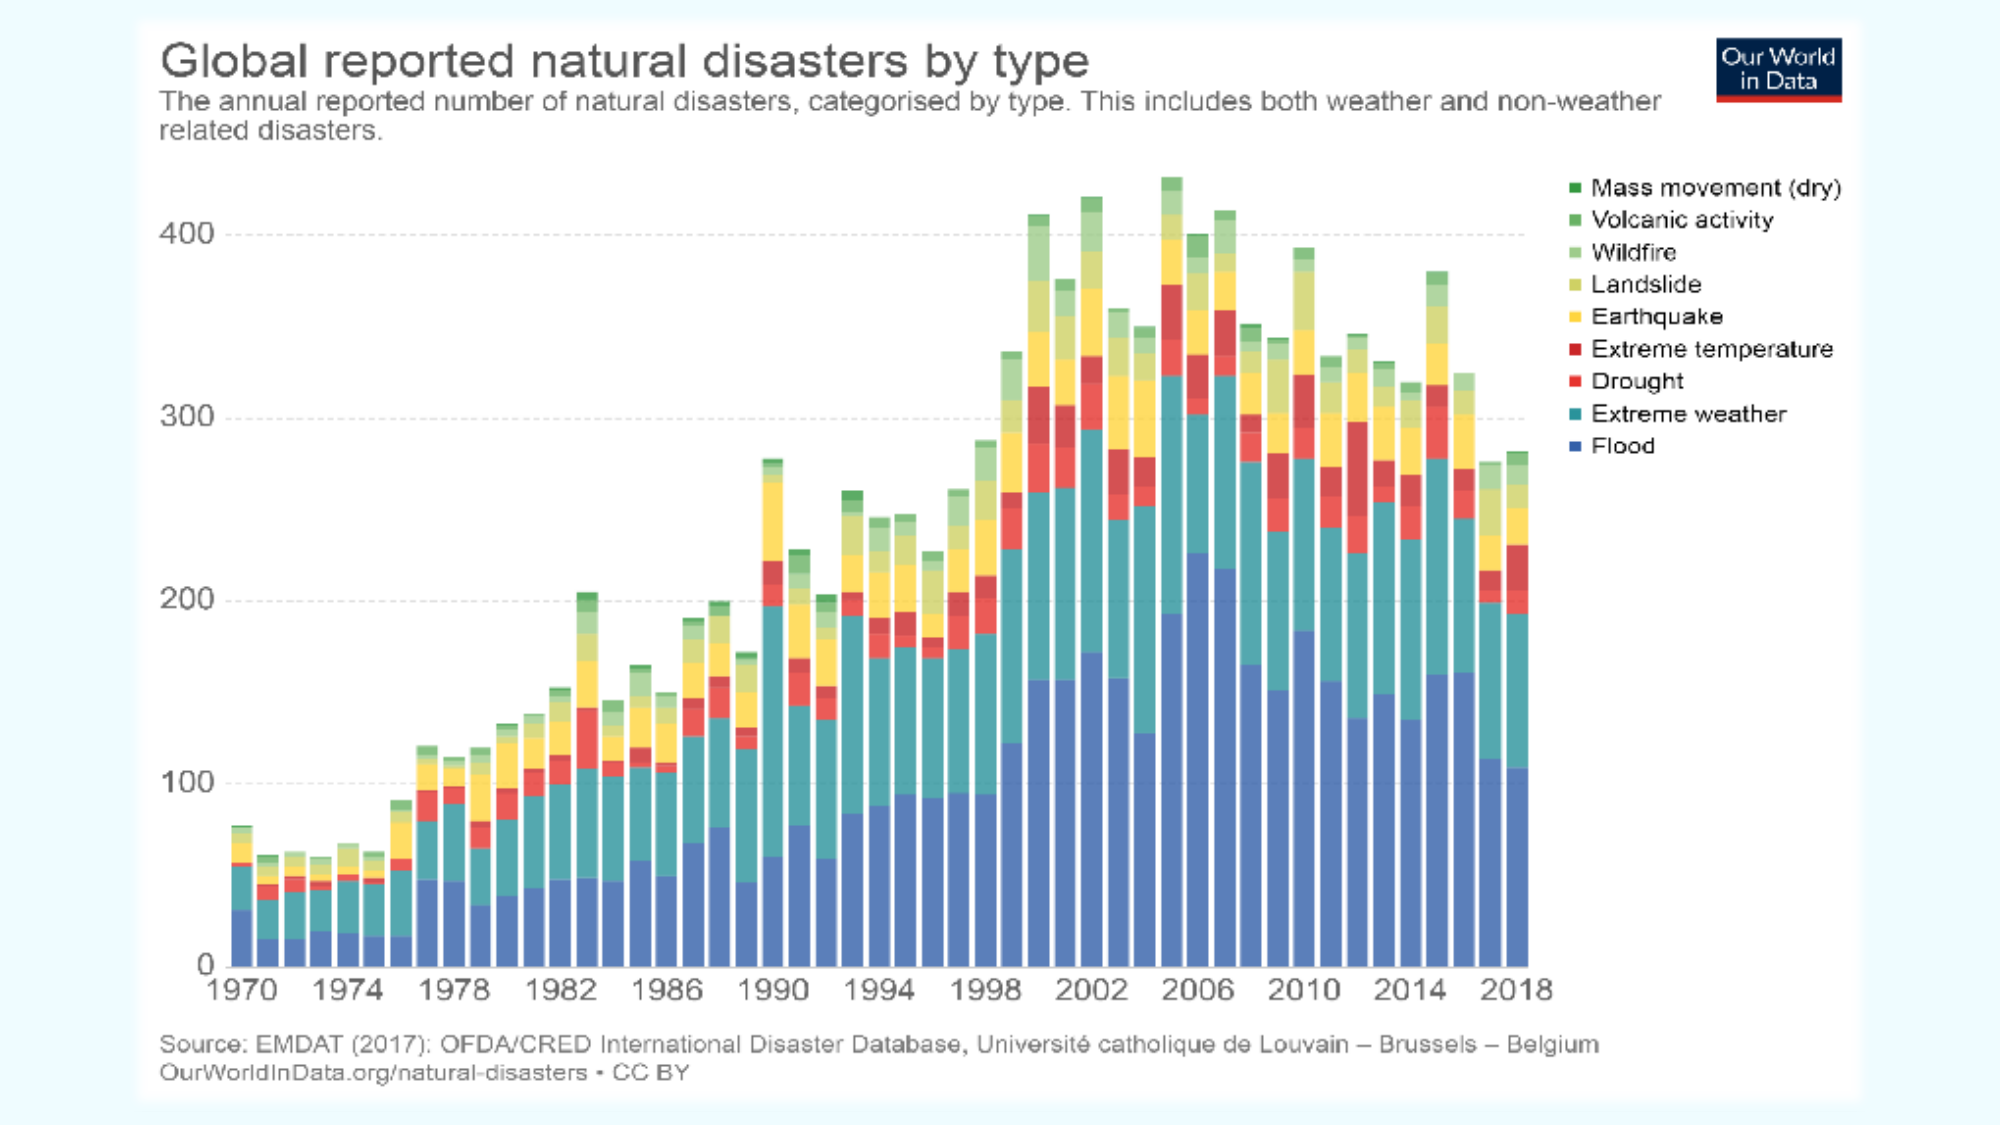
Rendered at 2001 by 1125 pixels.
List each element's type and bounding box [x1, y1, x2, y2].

picture [128, 11, 1872, 1114]
